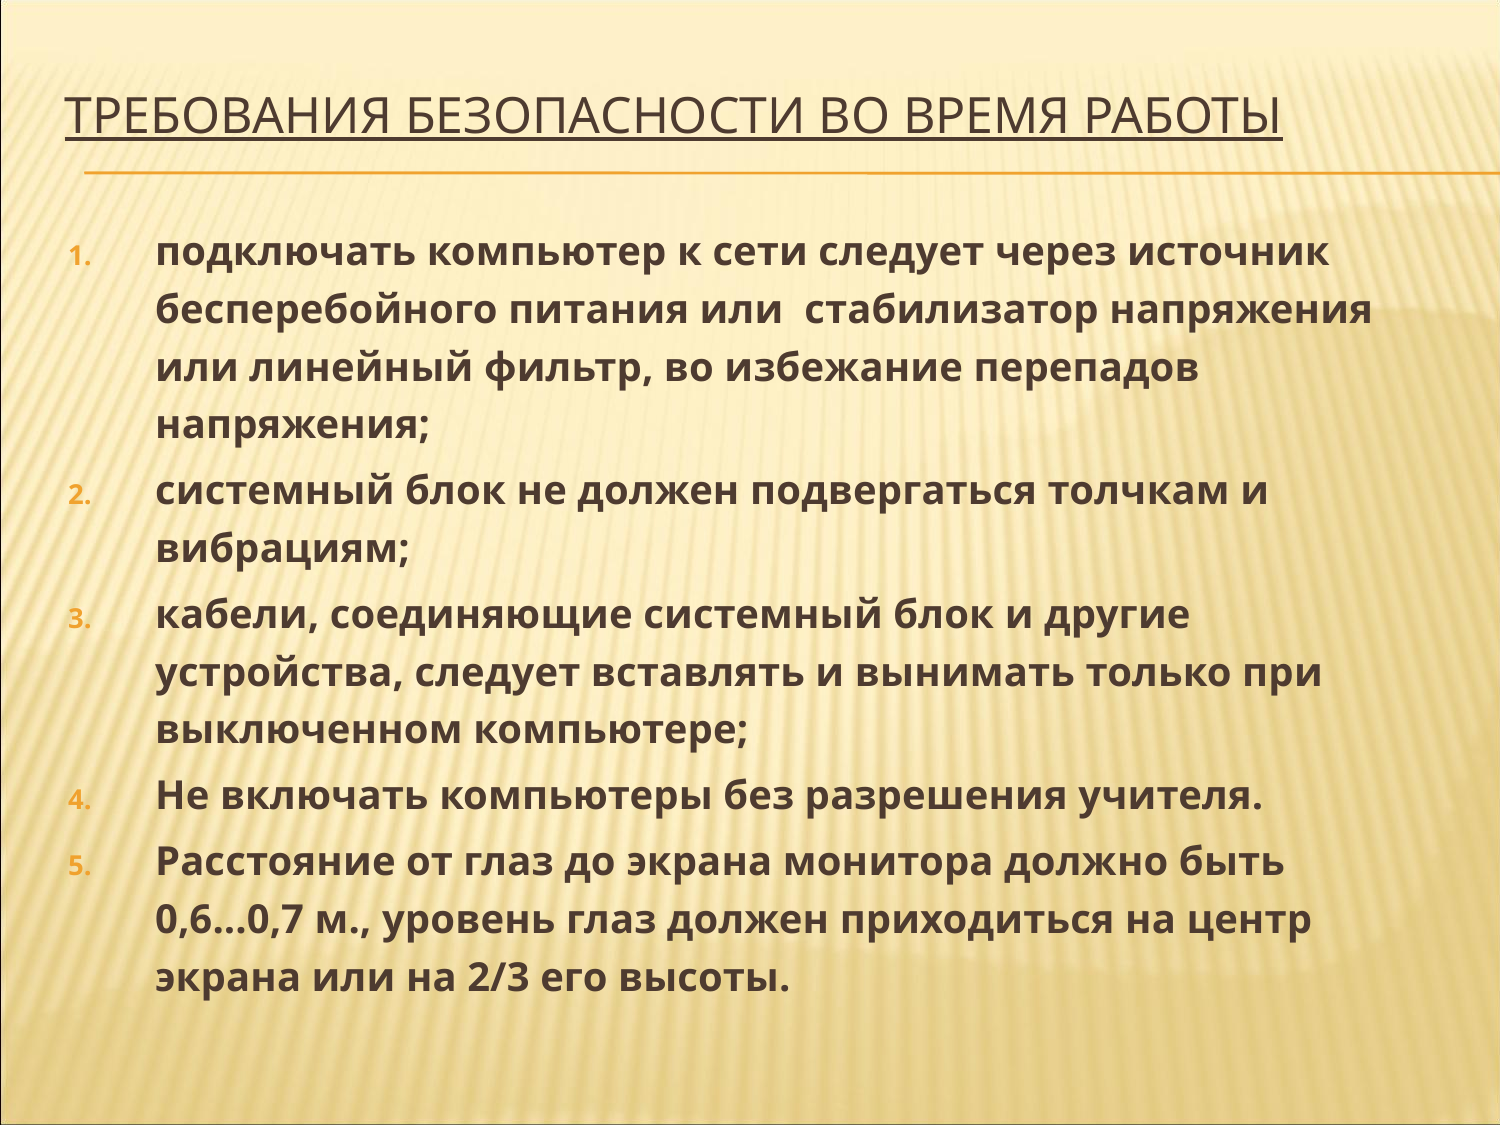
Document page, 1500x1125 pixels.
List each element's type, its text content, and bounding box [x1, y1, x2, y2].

picture [0, 0, 1500, 1125]
title Требования безопасности во время работы [50, 75, 1475, 213]
list подключать компьютер к сети следует через источник бесперебойного питания или стабилизатор напряжения или линейный фильтр, во избежание перепадов напряжения; системный блок не должен подвергаться толчкам и вибрациям; кабели, соединяющие системный блок и другие устройства, следует вставлять и вынимать только при выключенном компьютере; Не включать компьютеры без разрешения учителя. Расстояние от глаз до экрана монитора должно быть 0,6...0,7 м., уровень глаз должен приходиться на центр экрана или на 2/3 его высоты. [53, 208, 1437, 1016]
